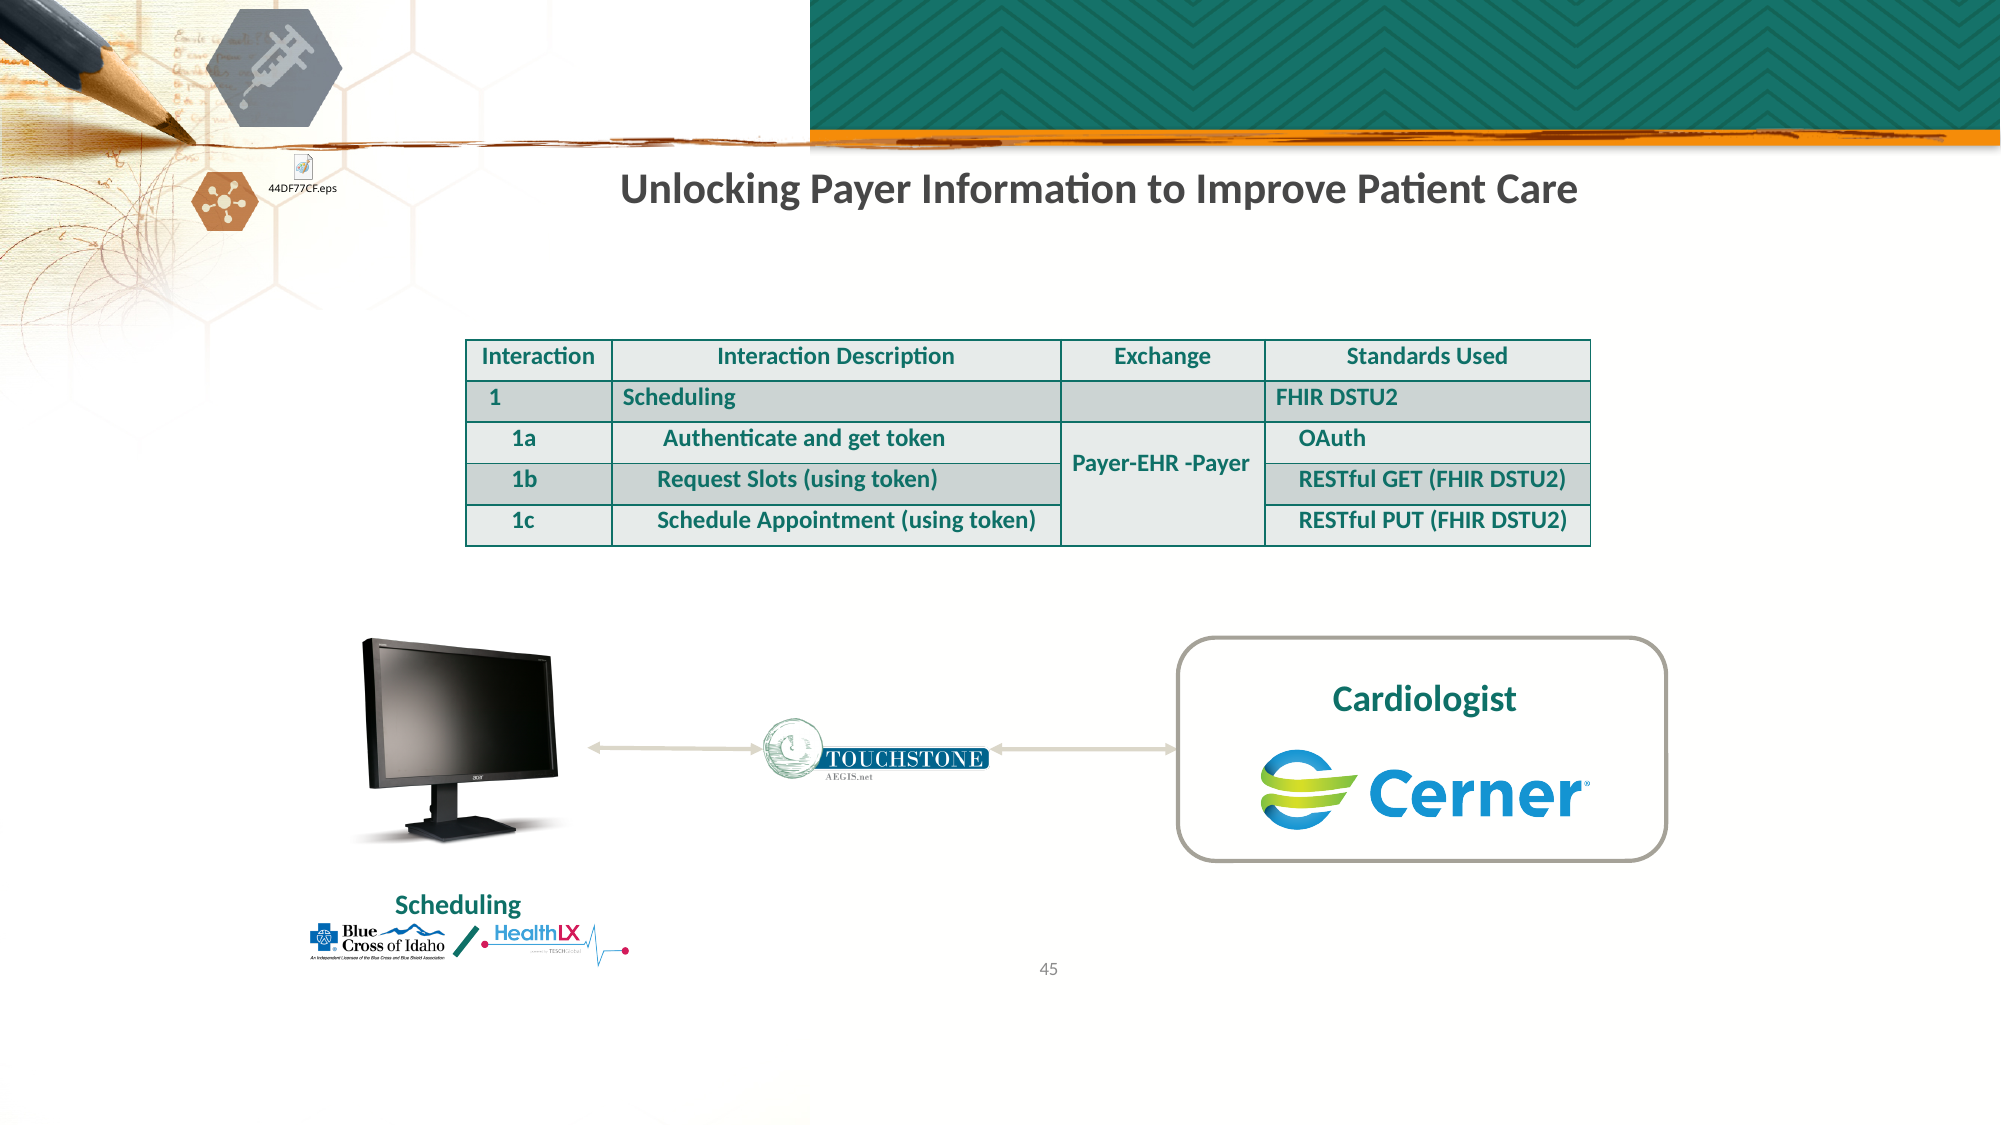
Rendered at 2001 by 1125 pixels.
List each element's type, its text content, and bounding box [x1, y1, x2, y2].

table_cell RESTful GET (FHIR DSTU2) [1266, 464, 1590, 504]
text_box Unlocking Payer Information to Improve Patient Care [605, 158, 1671, 243]
text_box [1175, 635, 1669, 864]
text_box Scheduling [380, 878, 590, 927]
table_cell Payer-EHR -Payer [1062, 423, 1264, 545]
table_cell OAuth [1266, 423, 1590, 463]
table_cell 1 [467, 382, 611, 421]
table_cell 1b [467, 464, 611, 504]
table_cell RESTful PUT (FHIR DSTU2) [1266, 506, 1590, 545]
table_header Exchange [1062, 341, 1264, 380]
text_box Cardiologist [1318, 666, 1533, 727]
table_header Interaction [467, 341, 611, 380]
table_cell Request Slots (using token) [613, 464, 1060, 504]
picture [0, 0, 2000, 1125]
table_cell Authenticate and get token [613, 423, 1060, 463]
picture [1256, 748, 1590, 831]
table_cell Schedule Appointment (using token) [613, 506, 1060, 545]
table_cell 1c [467, 506, 611, 545]
table_cell [1062, 382, 1264, 421]
text_box 45 [1017, 952, 1070, 984]
table_header Standards Used [1266, 341, 1590, 380]
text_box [261, 152, 344, 201]
table_cell FHIR DSTU2 [1266, 382, 1590, 421]
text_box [454, 926, 476, 956]
table_cell 1a [467, 423, 611, 463]
table_header Interaction Description [613, 341, 1060, 380]
table_cell Scheduling [613, 382, 1060, 421]
